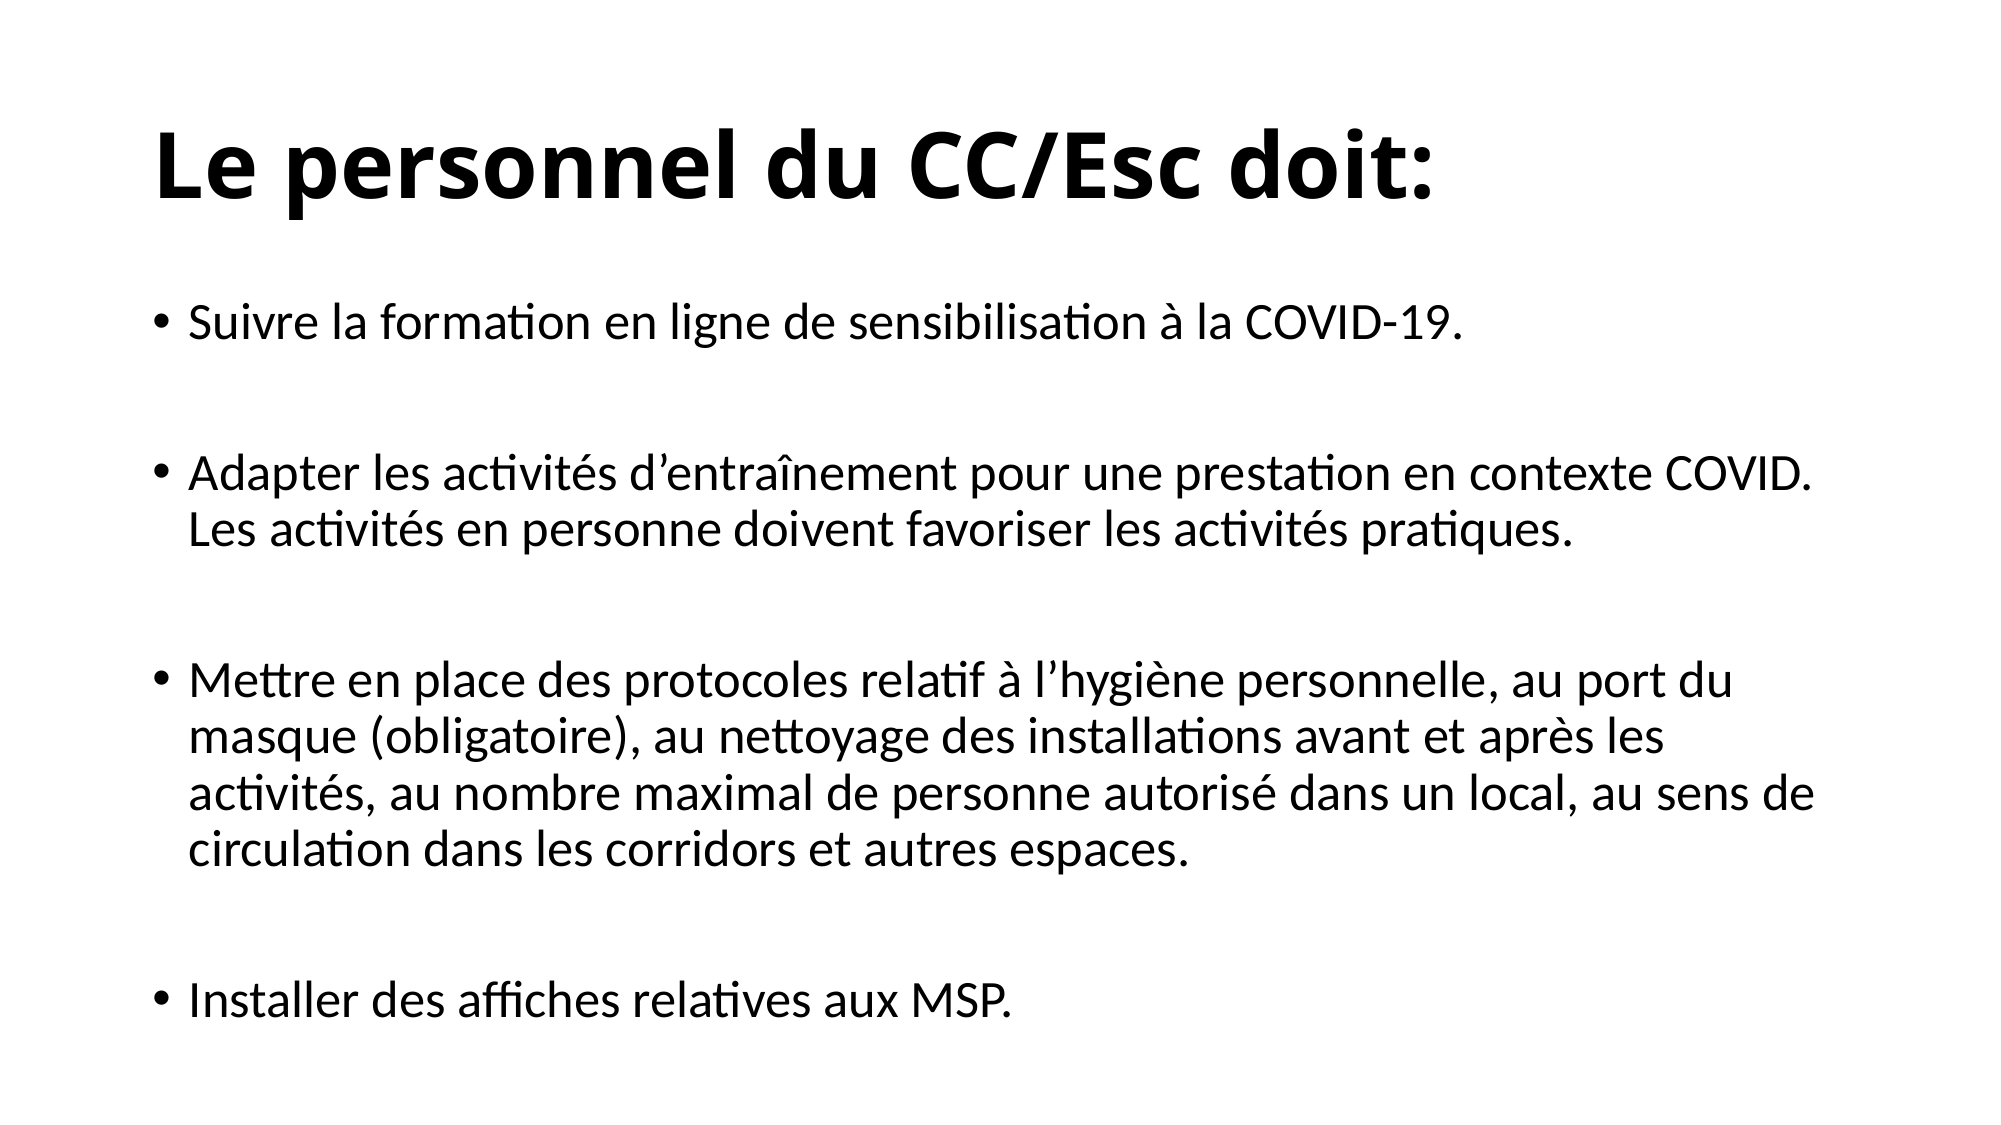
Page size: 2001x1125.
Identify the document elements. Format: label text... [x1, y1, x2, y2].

title Le personnel du CC/Esc doit: [137, 59, 1863, 278]
list Suivre la formation en ligne de sensibilisation à la COVID-19. Adapter les activités d’entraînement pour une prestation en contexte COVID. Les activités en personne doivent favoriser les activités pratiques. Mettre en place des protocoles relatif à l’hygiène personnelle, au port du masque (obligatoire), au nettoyage des installations avant et après les activités, au nombre maximal de personne autorisé dans un local, au sens de circulation dans les corridors et autres espaces. Installer des affiches relatives aux MSP. [137, 287, 1863, 1043]
